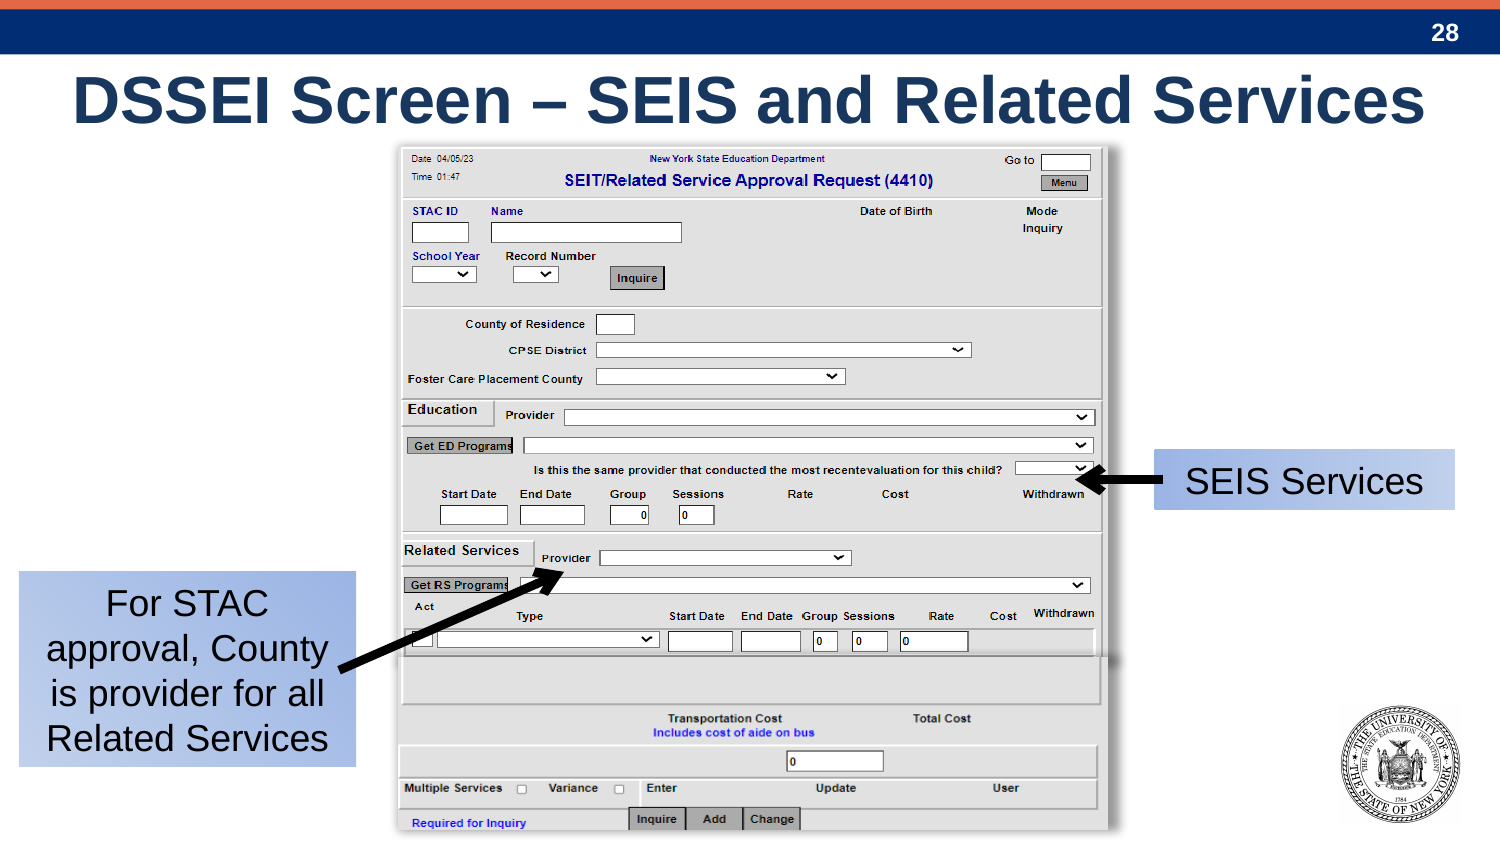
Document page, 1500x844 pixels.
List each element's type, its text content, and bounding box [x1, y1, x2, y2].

picture [398, 146, 1108, 830]
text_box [338, 571, 565, 671]
title DSSEI Screen – SEIS and Related Services [37, 34, 1463, 160]
text_box SEIS Services [1154, 449, 1455, 510]
picture [1339, 704, 1462, 825]
text_box For STAC approval, County is provider for all Related Services [18, 571, 357, 767]
